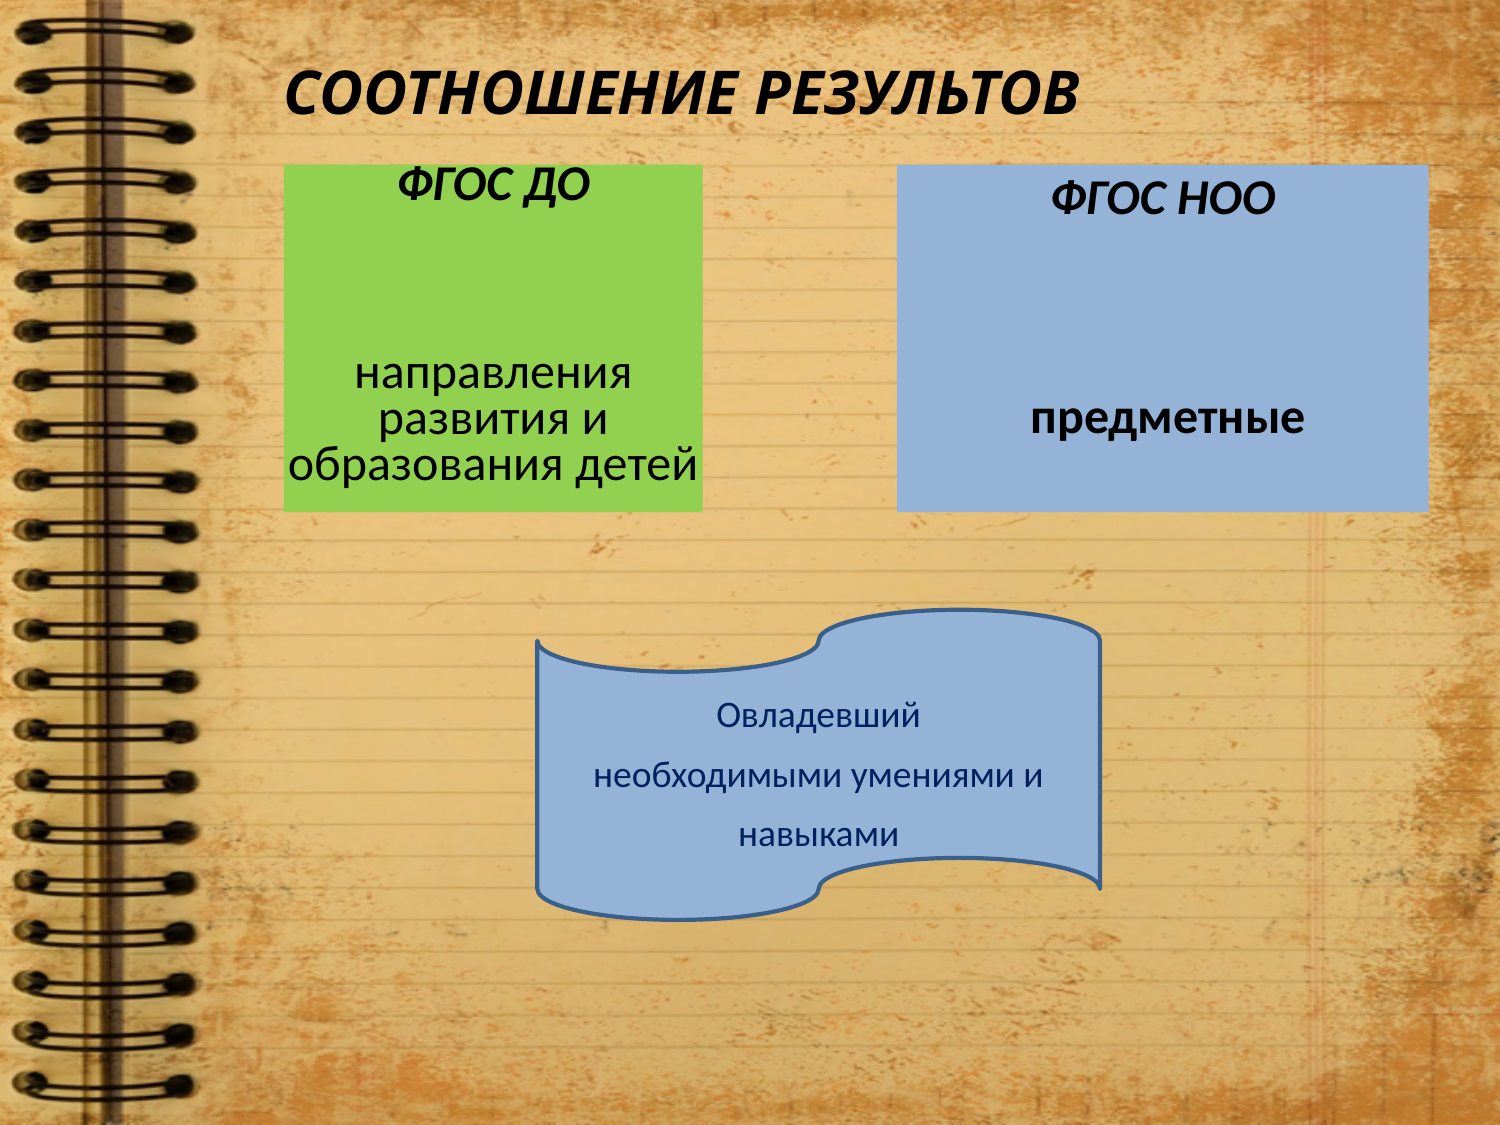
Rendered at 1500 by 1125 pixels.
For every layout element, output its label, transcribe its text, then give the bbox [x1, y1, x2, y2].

picture [0, 0, 1500, 1125]
text_box ФГОС НОО предметные [896, 164, 1429, 513]
text_box СООТНОШЕНИЕ РЕЗУЛЬТОВ [283, 54, 908, 101]
text_box ФГОС ДО направления развития и образования детей [283, 164, 703, 513]
text_box Овладевший необходимыми умениями и навыками [535, 607, 1103, 922]
